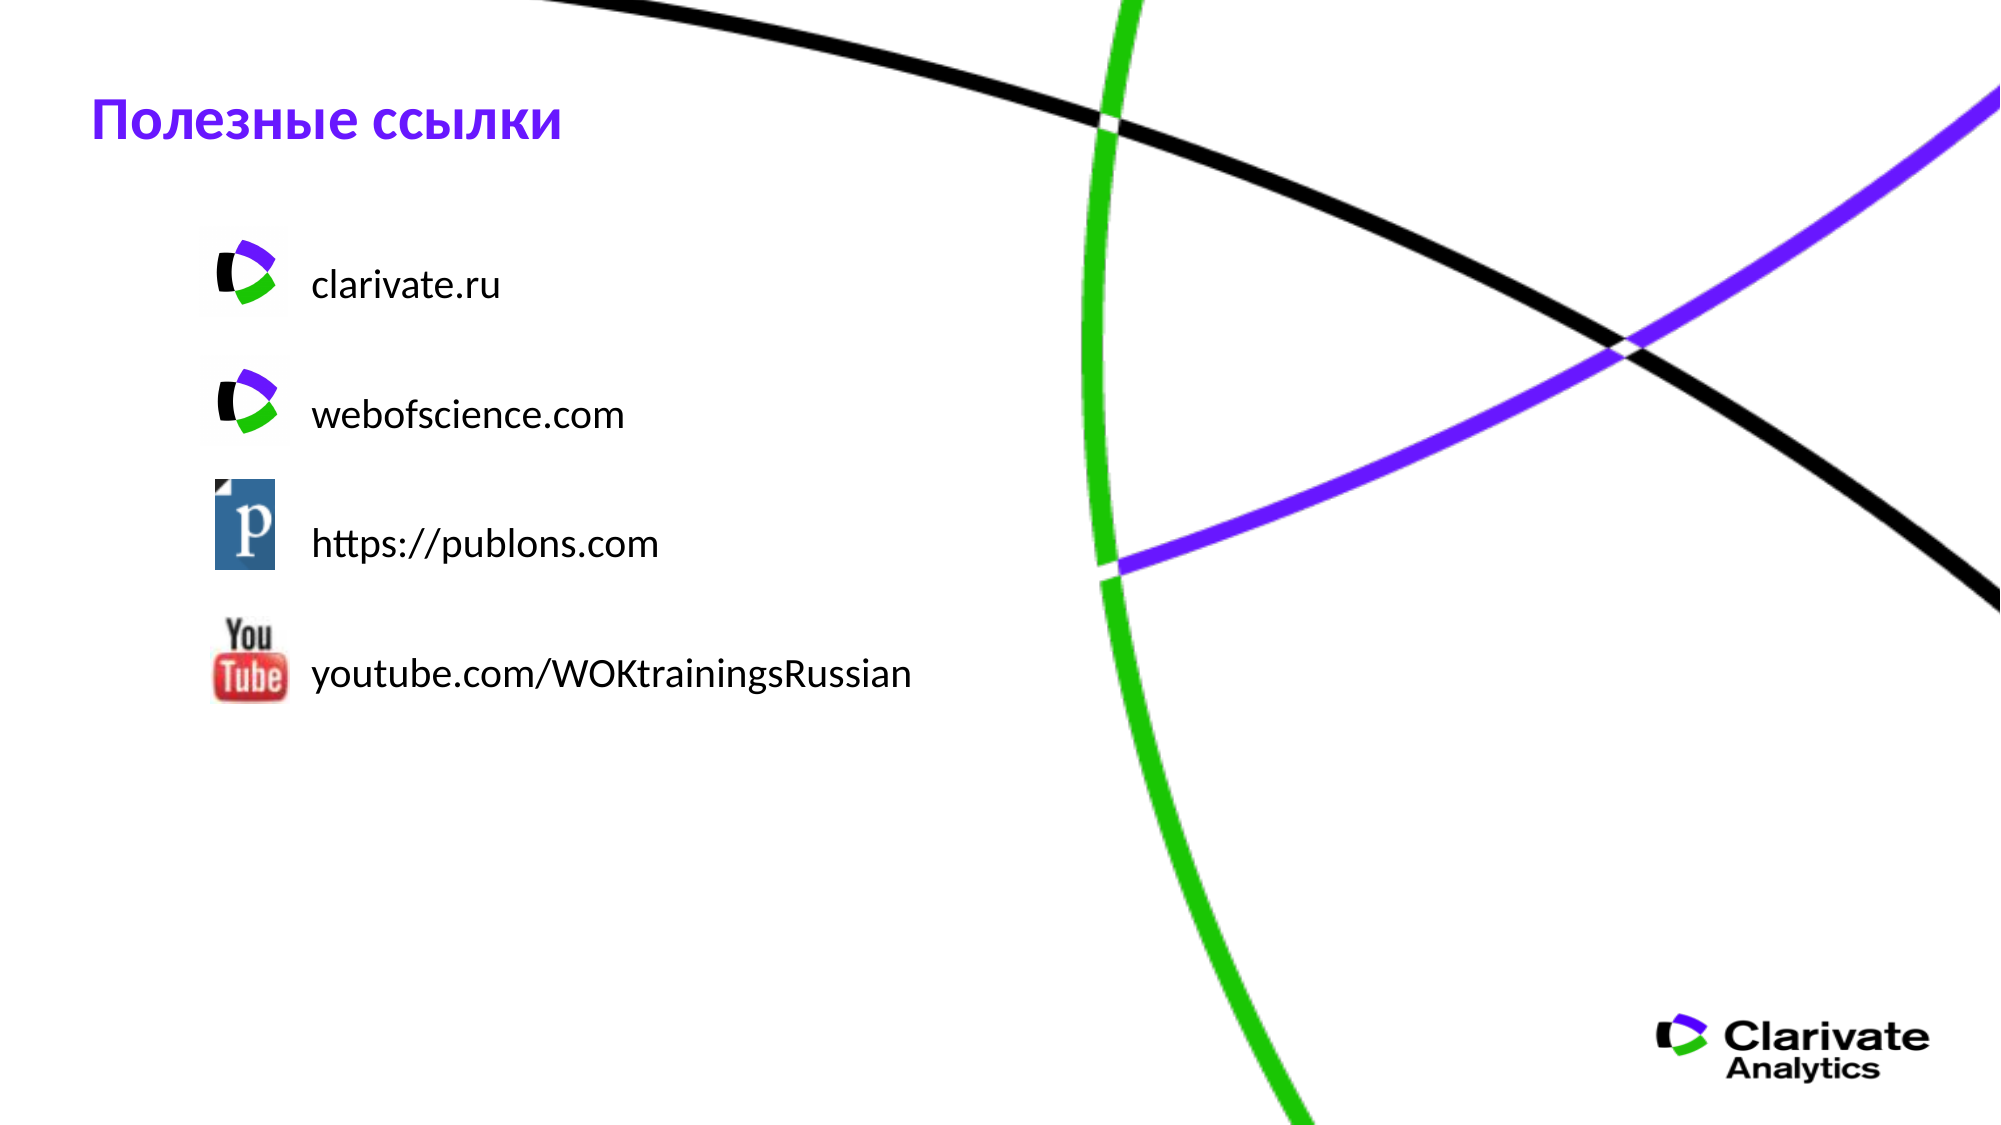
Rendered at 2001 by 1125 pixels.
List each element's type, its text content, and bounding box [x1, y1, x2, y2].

title Полезные ссылки [91, 86, 932, 193]
picture [0, 0, 2000, 1125]
text_box clarivate.ru webofscience.com https://publons.com youtube.com/WOKtrainingsRussian [291, 189, 1835, 706]
